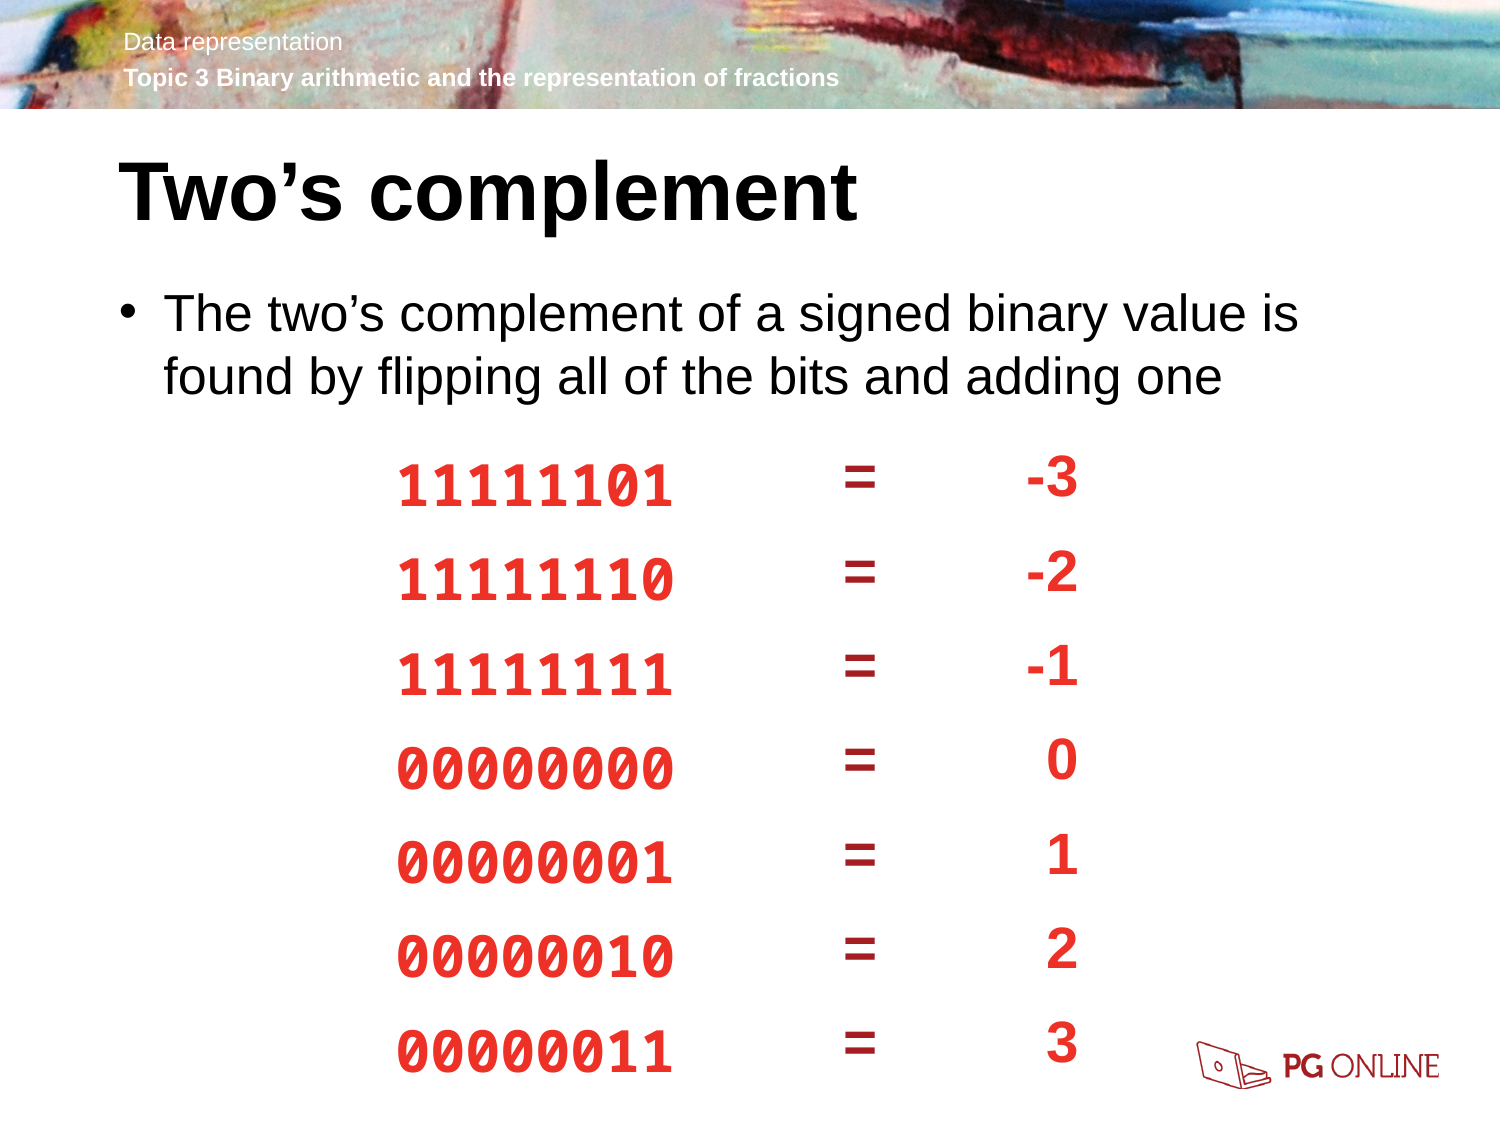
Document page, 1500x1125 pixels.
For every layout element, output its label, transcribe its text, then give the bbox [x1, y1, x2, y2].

table_cell = [747, 625, 975, 720]
list The two’s complement of a signed binary value is found by flipping all of the bits and adding one [118, 279, 1398, 847]
table_cell 00000011 [324, 1003, 747, 1097]
table_cell = [747, 908, 975, 1003]
table_cell = [747, 814, 975, 908]
table_cell 2 [975, 908, 1094, 1003]
table_cell 00000001 [324, 814, 747, 908]
table_cell 11111111 [324, 625, 747, 720]
picture [0, 0, 1500, 109]
table_cell 0 [975, 720, 1094, 814]
table_cell = [747, 720, 975, 814]
table_cell 3 [975, 1003, 1094, 1097]
table_header = [747, 437, 975, 531]
table_cell 1 [975, 814, 1094, 908]
table_cell 11111110 [324, 531, 747, 625]
list Two’s complement [118, 148, 1401, 259]
table_header -3 [975, 437, 1094, 531]
table_cell = [747, 1003, 975, 1097]
table_cell 00000010 [324, 908, 747, 1003]
table_cell -1 [975, 625, 1094, 720]
table_cell -2 [975, 531, 1094, 625]
table_cell 00000000 [324, 720, 747, 814]
table_cell = [747, 531, 975, 625]
table_header 11111101 [324, 437, 747, 531]
